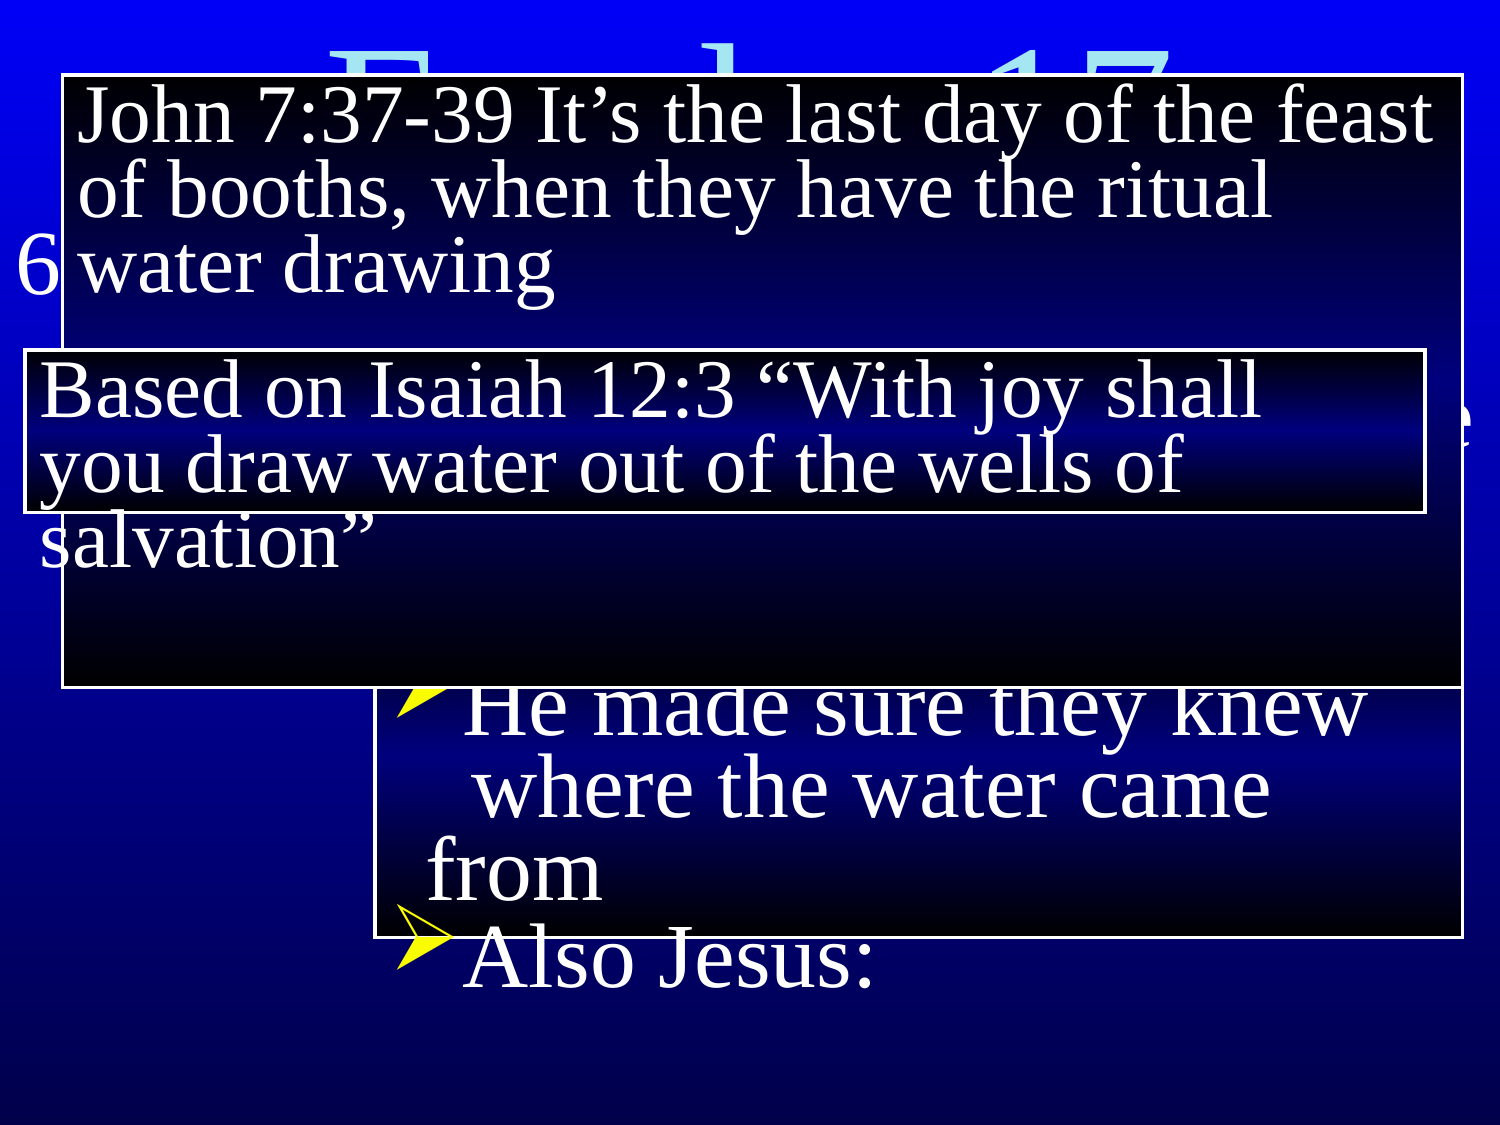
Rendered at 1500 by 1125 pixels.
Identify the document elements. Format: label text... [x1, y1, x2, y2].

text_box Based on Isaiah 12:3 “With joy shall you draw water out of the wells of salvation” [24, 349, 1425, 513]
list 6 I will stand before you on the rock at Mount Sinai.﻿﻿ Strike the rock, and water will come gushing out. Then the people will be able to drink.” [0, 224, 1500, 1026]
text_box John 7:37-39 It’s the last day of the feast of booths, when they have the ritual water drawing [62, 74, 1463, 688]
text_box God wasn’t angry He made sure they knew where the water came from Also Jesus: [375, 688, 1463, 938]
title Exodus 17 [0, 0, 1500, 224]
